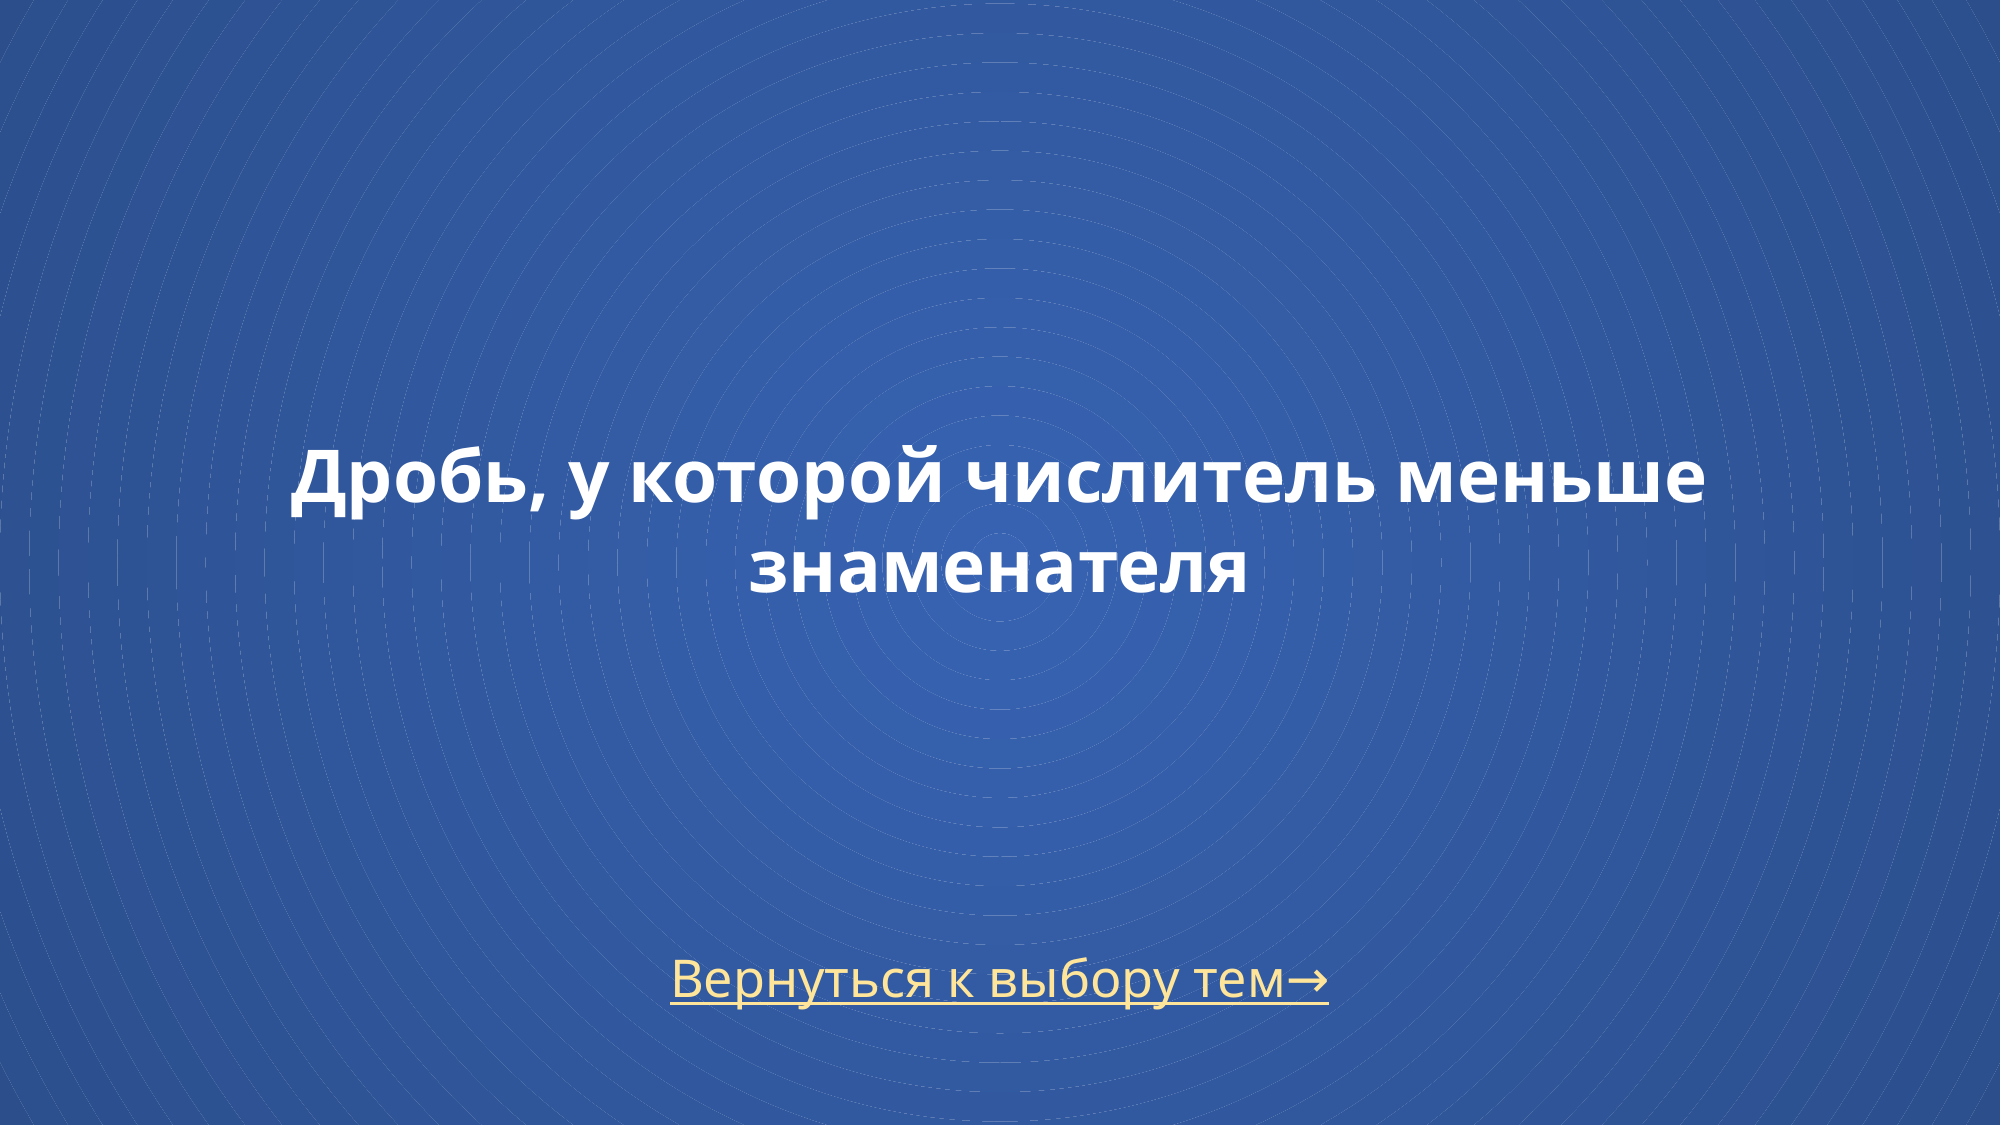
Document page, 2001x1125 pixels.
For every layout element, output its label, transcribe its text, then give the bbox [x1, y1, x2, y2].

text_box Вернуться к выбору тем→ [655, 938, 1345, 1024]
text_box Дробь, у которой числитель меньше знаменателя [117, 396, 1883, 645]
